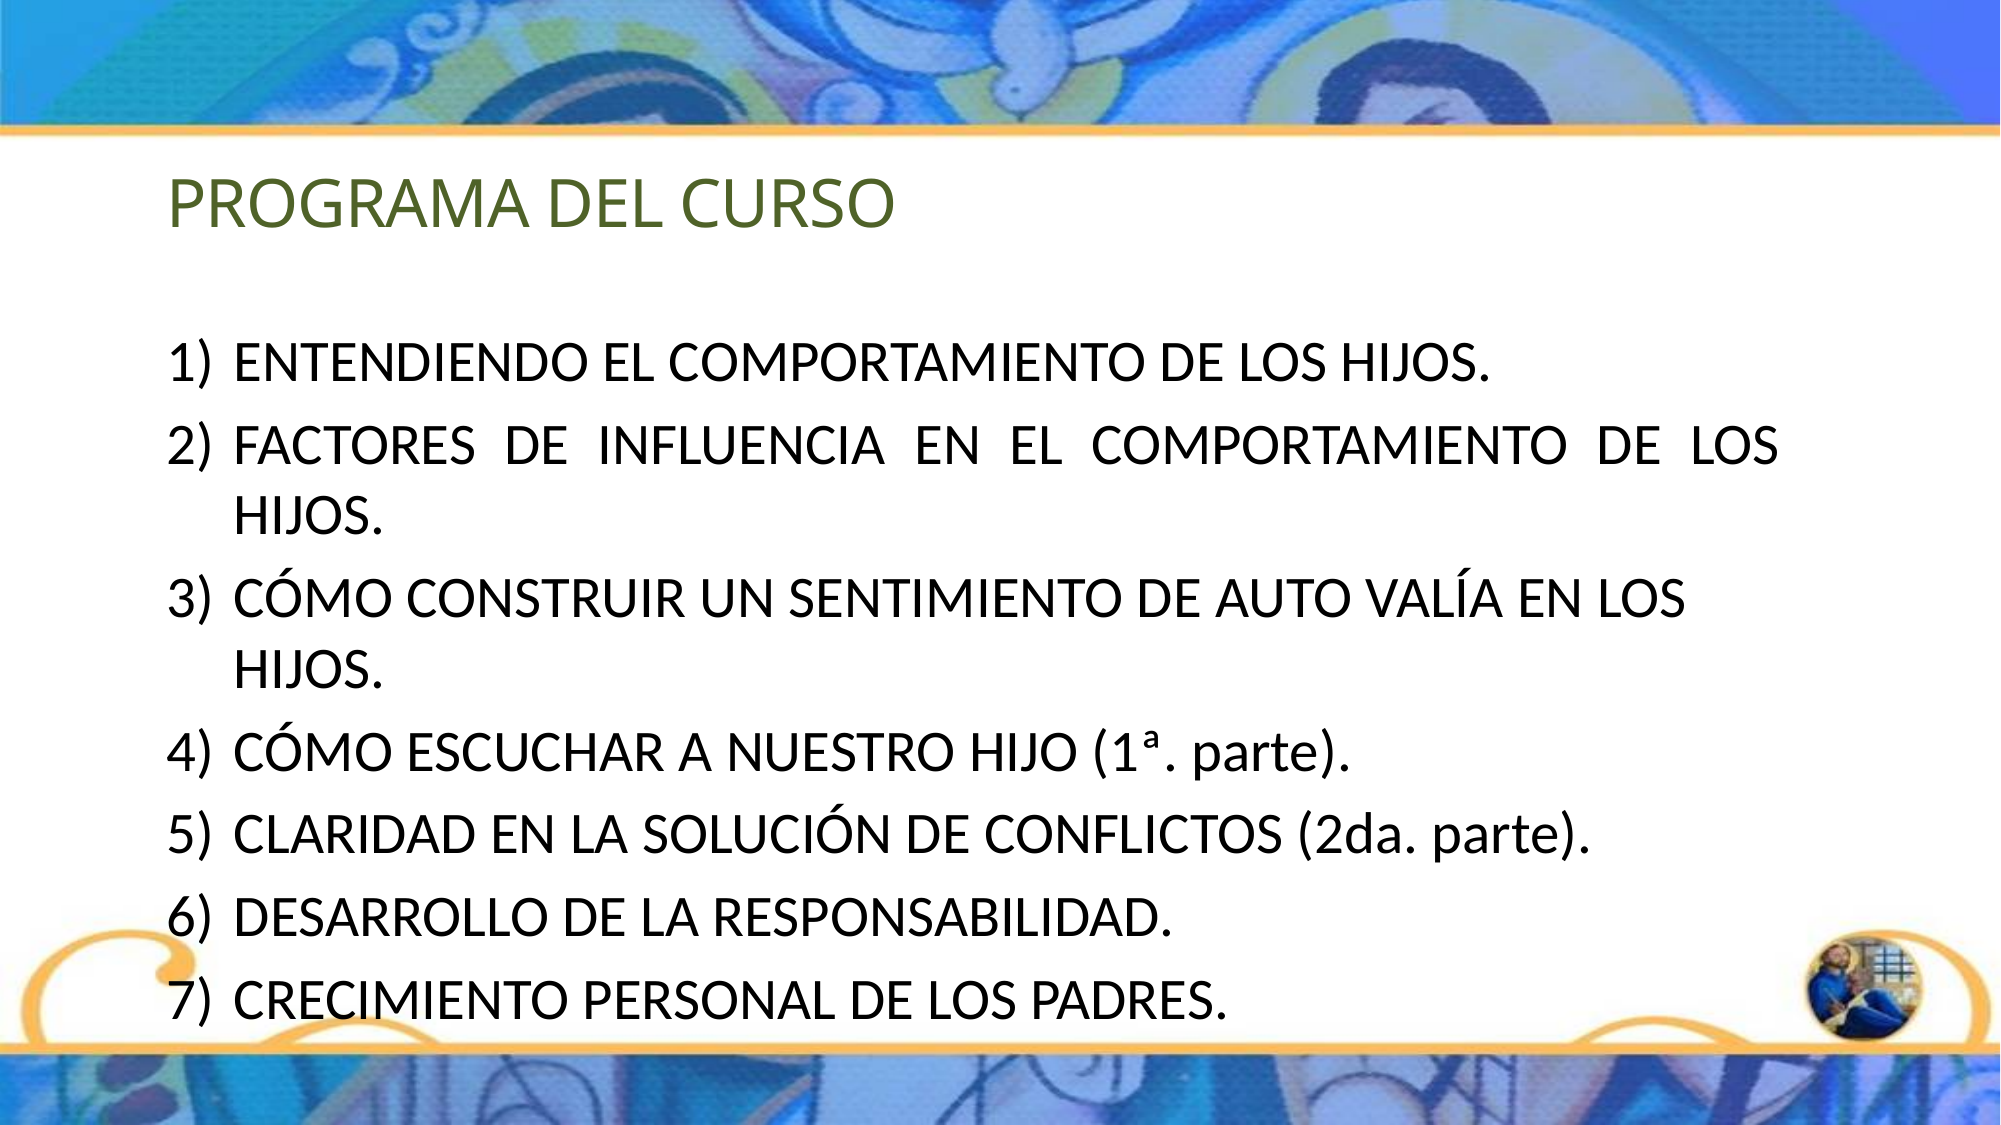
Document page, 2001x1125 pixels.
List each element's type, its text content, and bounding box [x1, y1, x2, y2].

list PROGRAMA DEL CURSO ENTENDIENDO EL COMPORTAMIENTO DE LOS HIJOS. FACTORES DE INFLUENCIA EN EL COMPORTAMIENTO DE LOS HIJOS. CÓMO CONSTRUIR UN SENTIMIENTO DE AUTO VALÍA EN LOS HIJOS. CÓMO ESCUCHAR A NUESTRO HIJO (1ª. parte). CLARIDAD EN LA SOLUCIÓN DE CONFLICTOS (2da. parte). DESARROLLO DE LA RESPONSABILIDAD. CRECIMIENTO PERSONAL DE LOS PADRES. [148, 147, 1799, 1050]
picture [0, 0, 2001, 1125]
